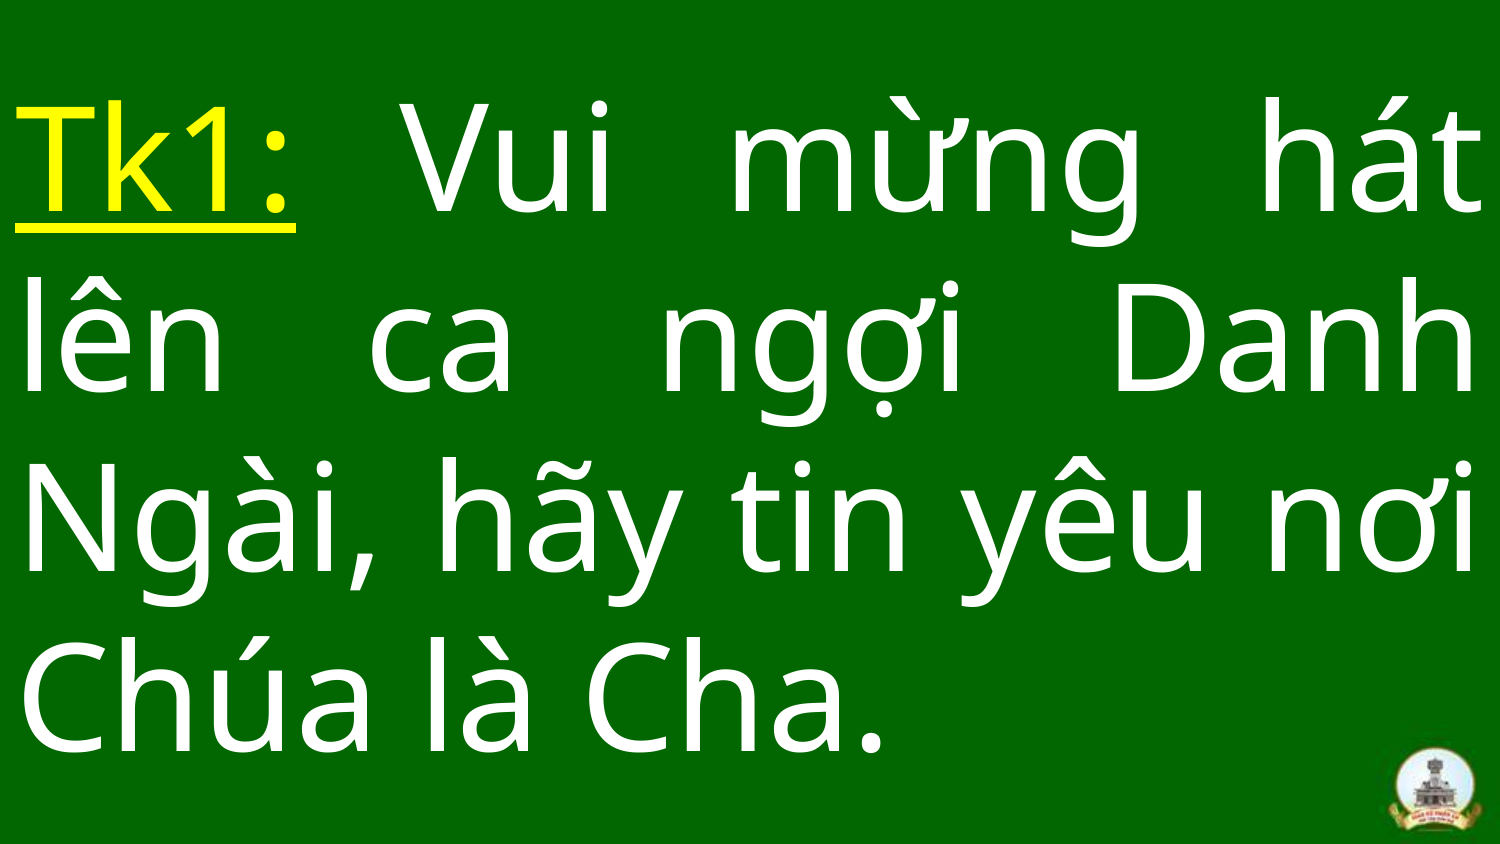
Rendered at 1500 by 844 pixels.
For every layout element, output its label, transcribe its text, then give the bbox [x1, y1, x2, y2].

title Tk1: Vui mừng hát lên ca ngợi Danh Ngài, hãy tin yêu nơi Chúa là Cha. [0, 0, 1500, 844]
